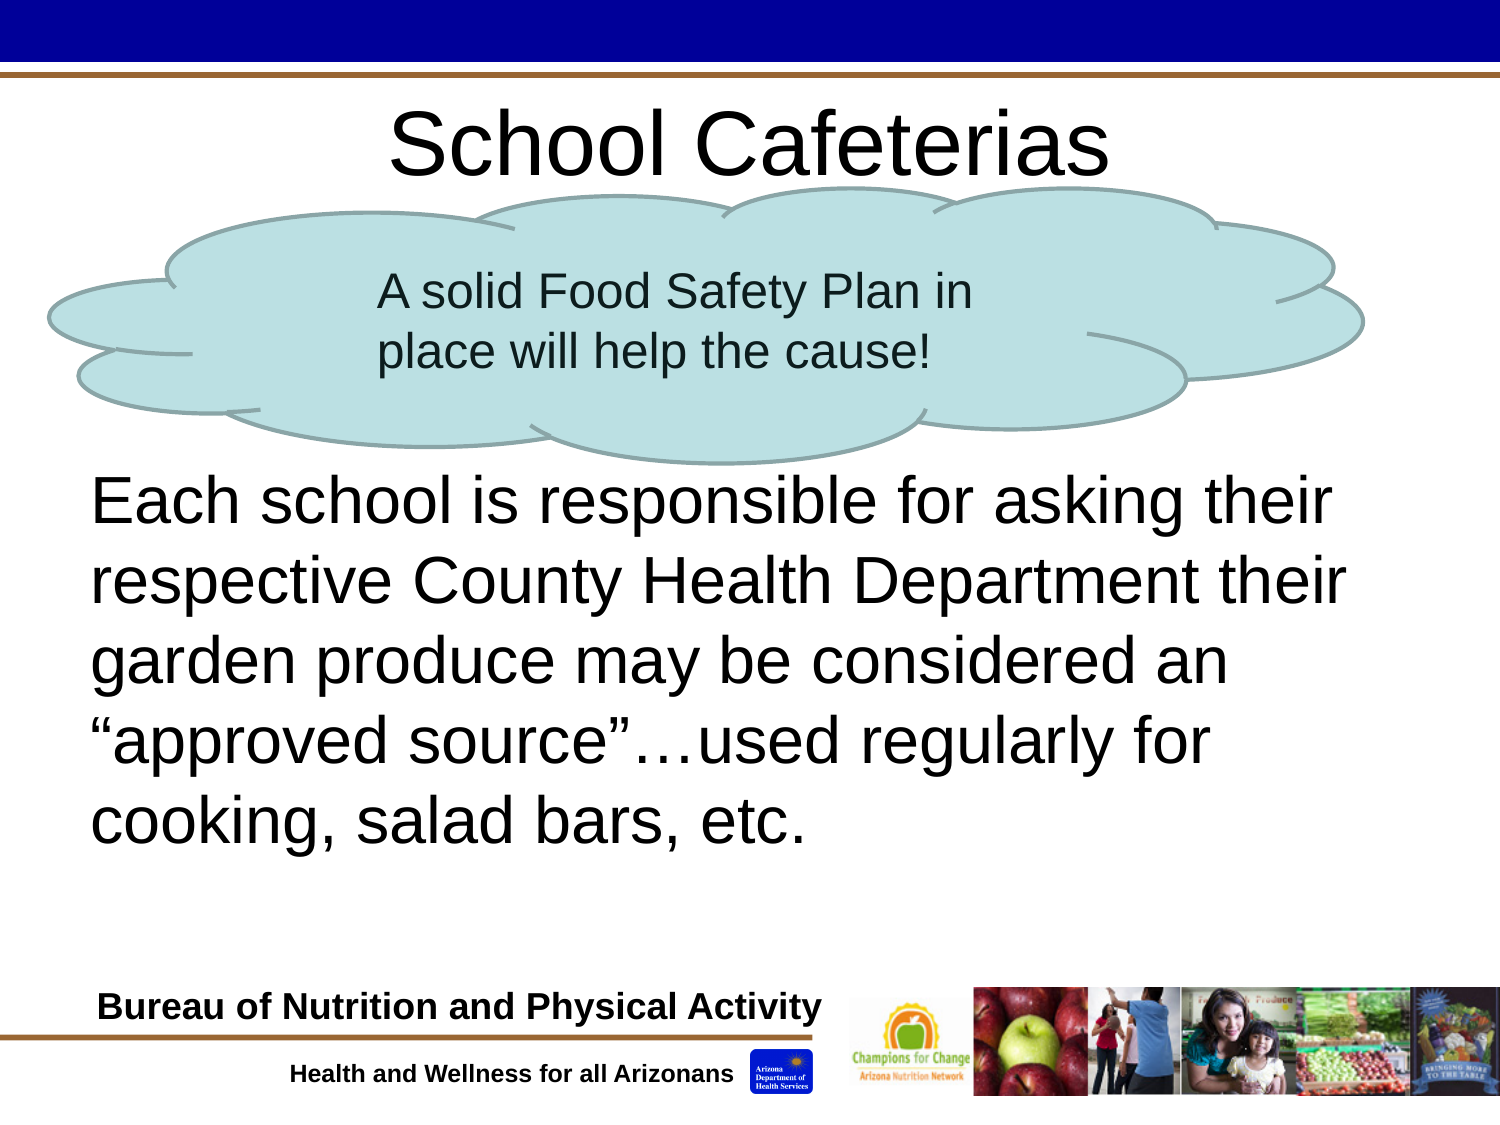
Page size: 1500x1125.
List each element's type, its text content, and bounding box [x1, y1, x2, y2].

picture [750, 1049, 813, 1094]
title School Cafeterias [74, 44, 1426, 233]
list Each school is responsible for asking their respective County Health Department their garden produce may be considered an “approved source”…used regularly for cooking, salad bars, etc. [74, 262, 1426, 1006]
text_box A solid Food Safety Plan in place will help the cause! [46, 186, 1366, 466]
picture [849, 987, 1500, 1096]
